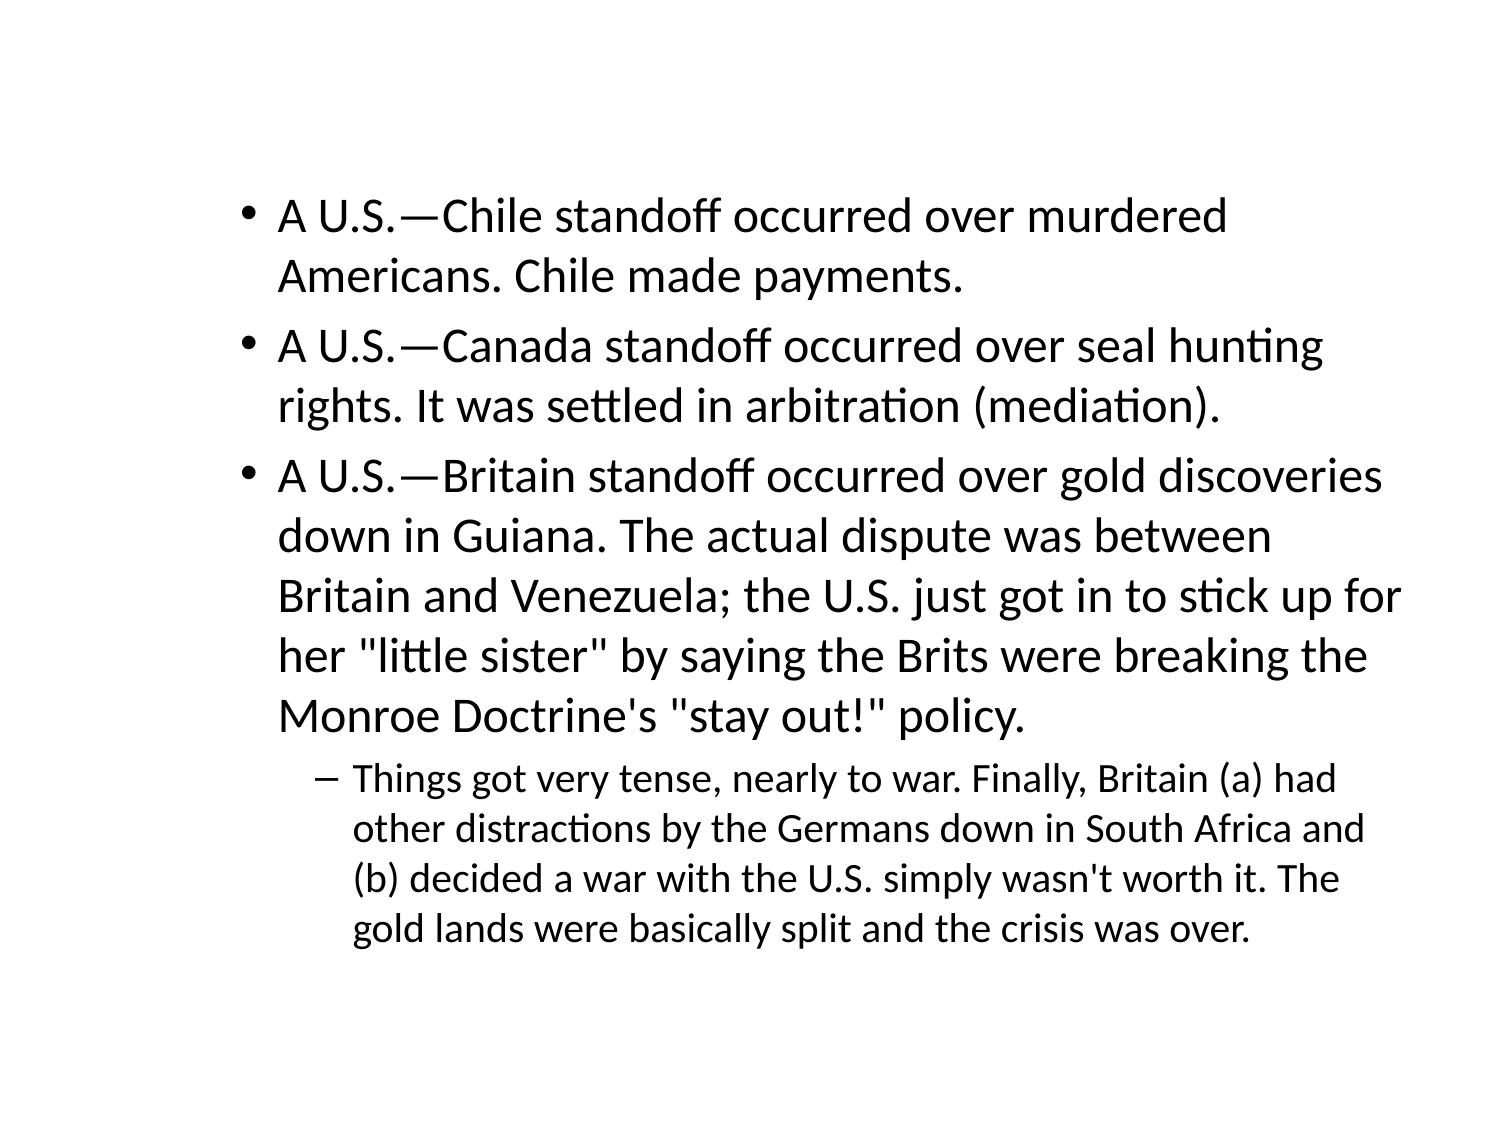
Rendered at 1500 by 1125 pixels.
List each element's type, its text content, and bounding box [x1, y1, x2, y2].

list A U.S.—Chile standoff occurred over murdered Americans. Chile made payments. A U.S.—Canada standoff occurred over seal hunting rights. It was settled in arbitration (mediation). A U.S.—Britain standoff occurred over gold discoveries down in Guiana. The actual dispute was between Britain and Venezuela; the U.S. just got in to stick up for her "little sister" by saying the Brits were breaking the Monroe Doctrine's "stay out!" policy. Things got very tense, nearly to war. Finally, Britain (a) had other distractions by the Germans down in South Africa and (b) decided a war with the U.S. simply wasn't worth it. The gold lands were basically split and the crisis was over. [75, 174, 1425, 1005]
